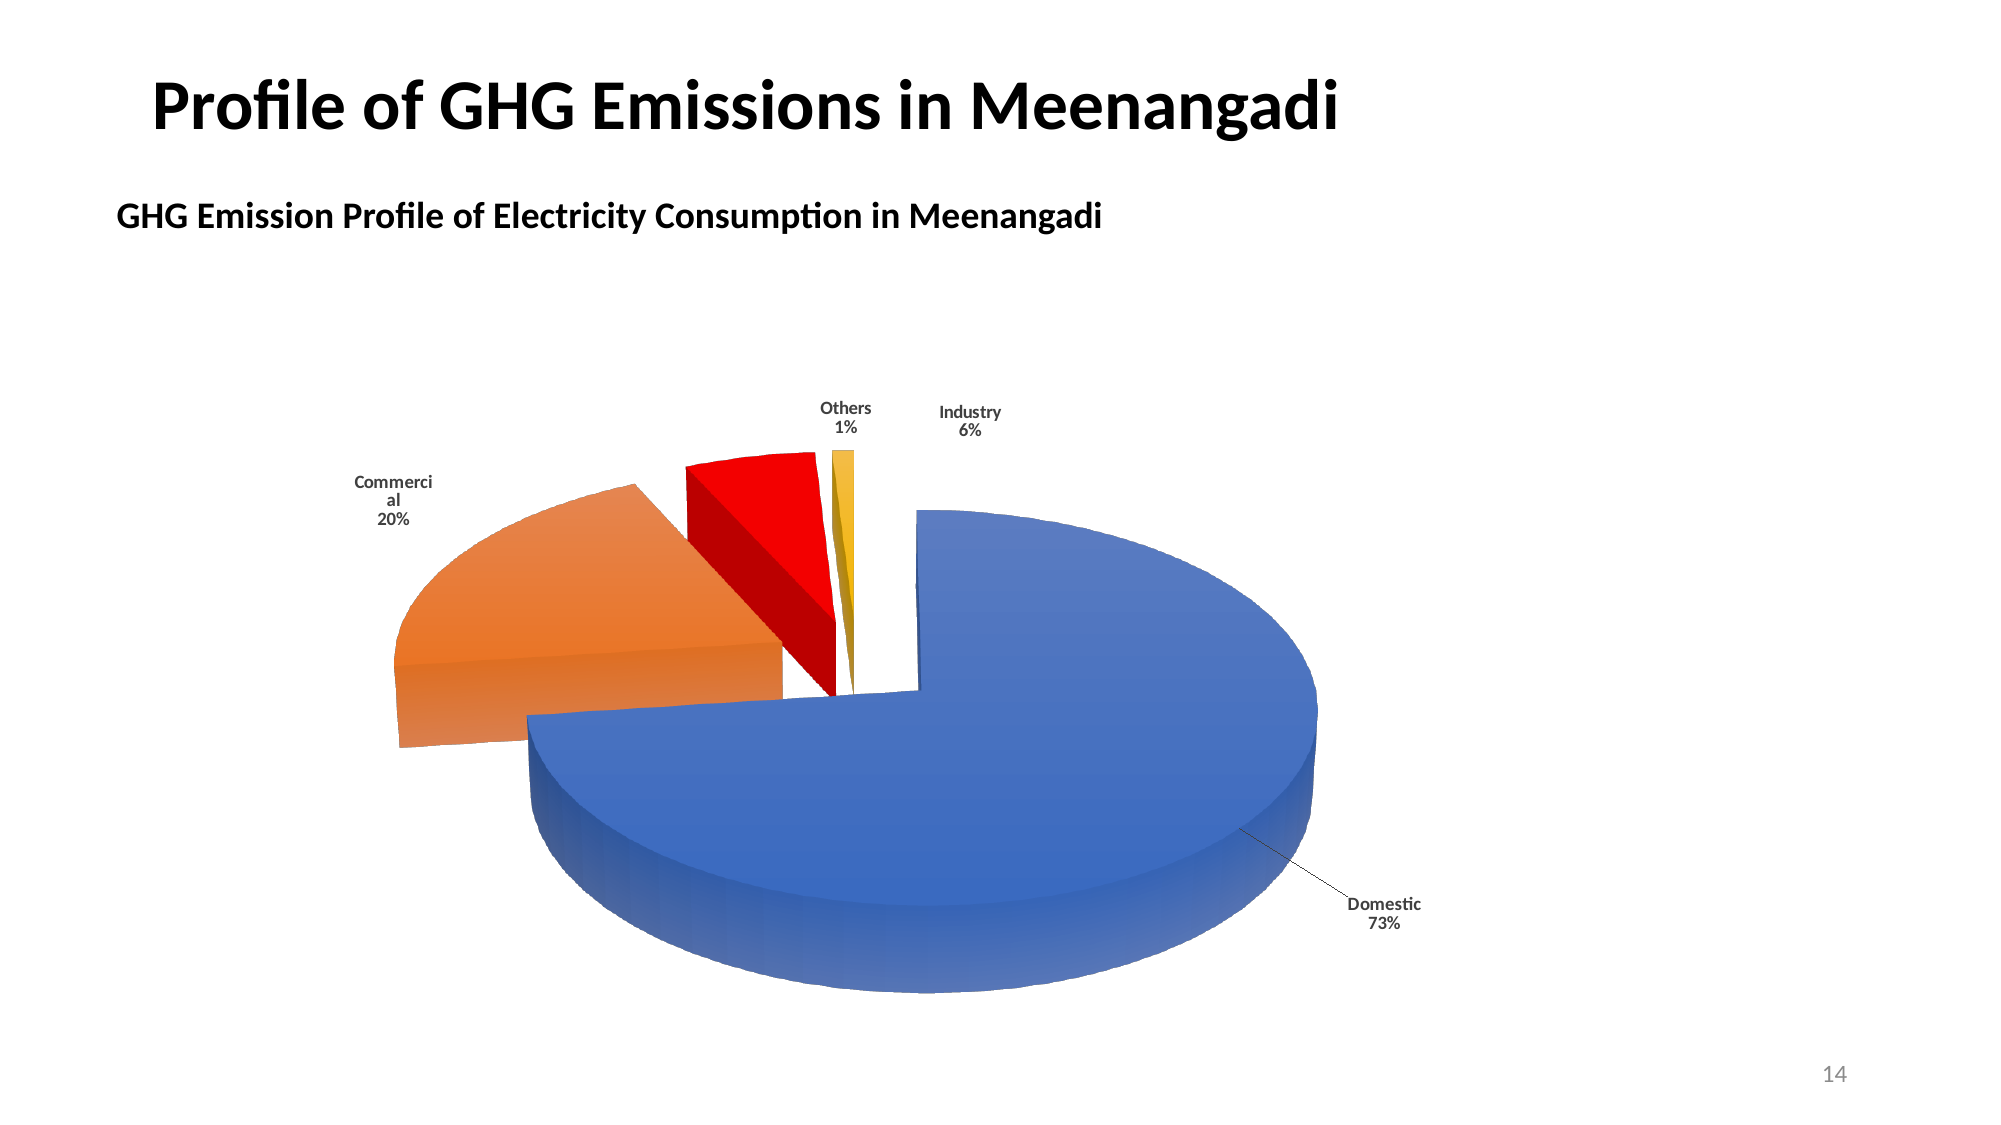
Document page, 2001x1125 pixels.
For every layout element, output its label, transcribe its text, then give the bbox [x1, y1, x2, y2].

title Profile of GHG Emissions in Meenangadi [137, 59, 1744, 153]
text_box GHG Emission Profile of Electricity Consumption in Meenangadi [101, 183, 1822, 244]
chart [244, 400, 1442, 1024]
slide_number 14 [1412, 1042, 1863, 1103]
